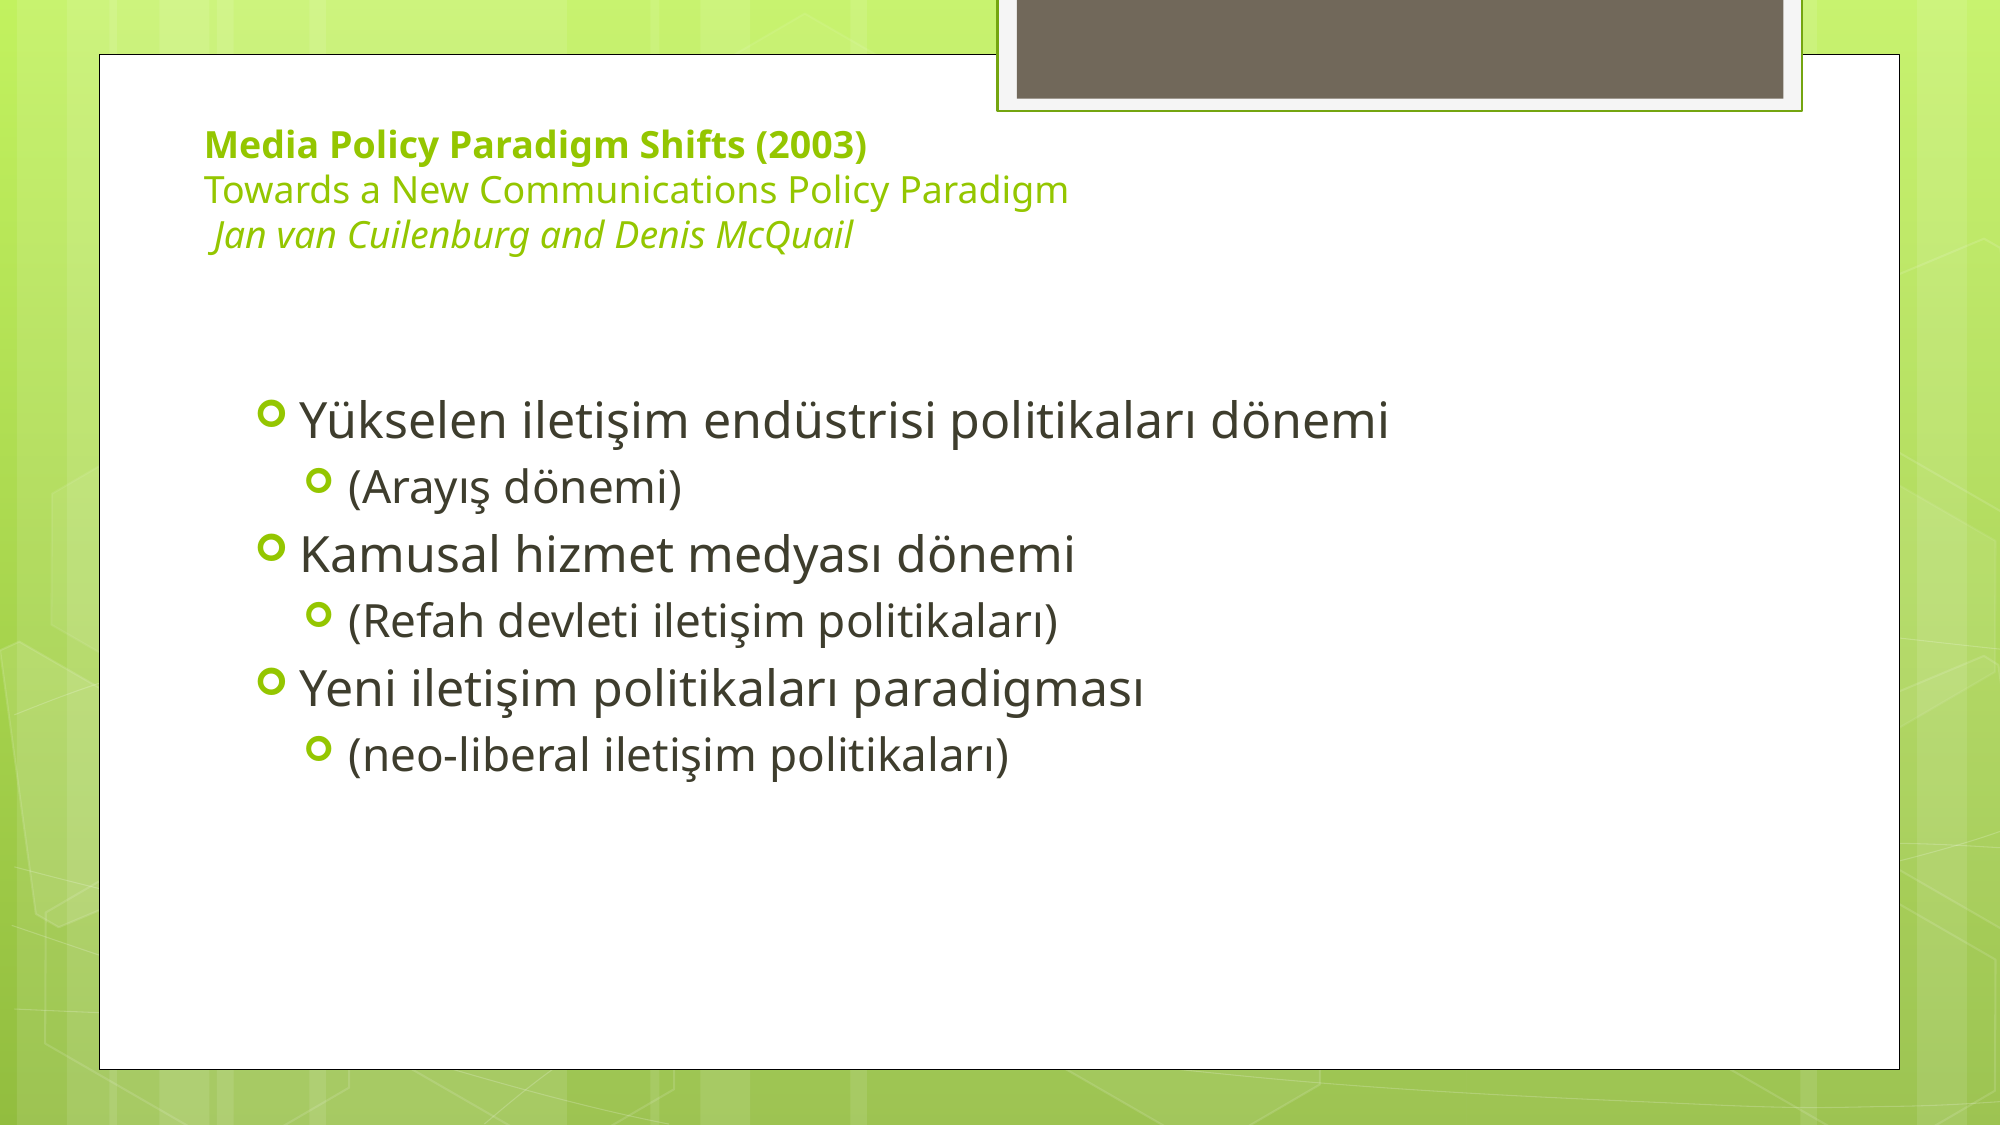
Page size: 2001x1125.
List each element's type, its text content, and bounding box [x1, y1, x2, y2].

list Yükselen iletişim endüstrisi politikaları dönemi (Arayış dönemi) Kamusal hizmet medyası dönemi (Refah devleti iletişim politikaları) Yeni iletişim politikaları paradigması (neo-liberal iletişim politikaları) [228, 381, 1711, 957]
title Media Policy Paradigm Shifts (2003) Towards a New Communications Policy Paradigm Jan van Cuilenburg and Denis McQuail [188, 116, 1769, 334]
